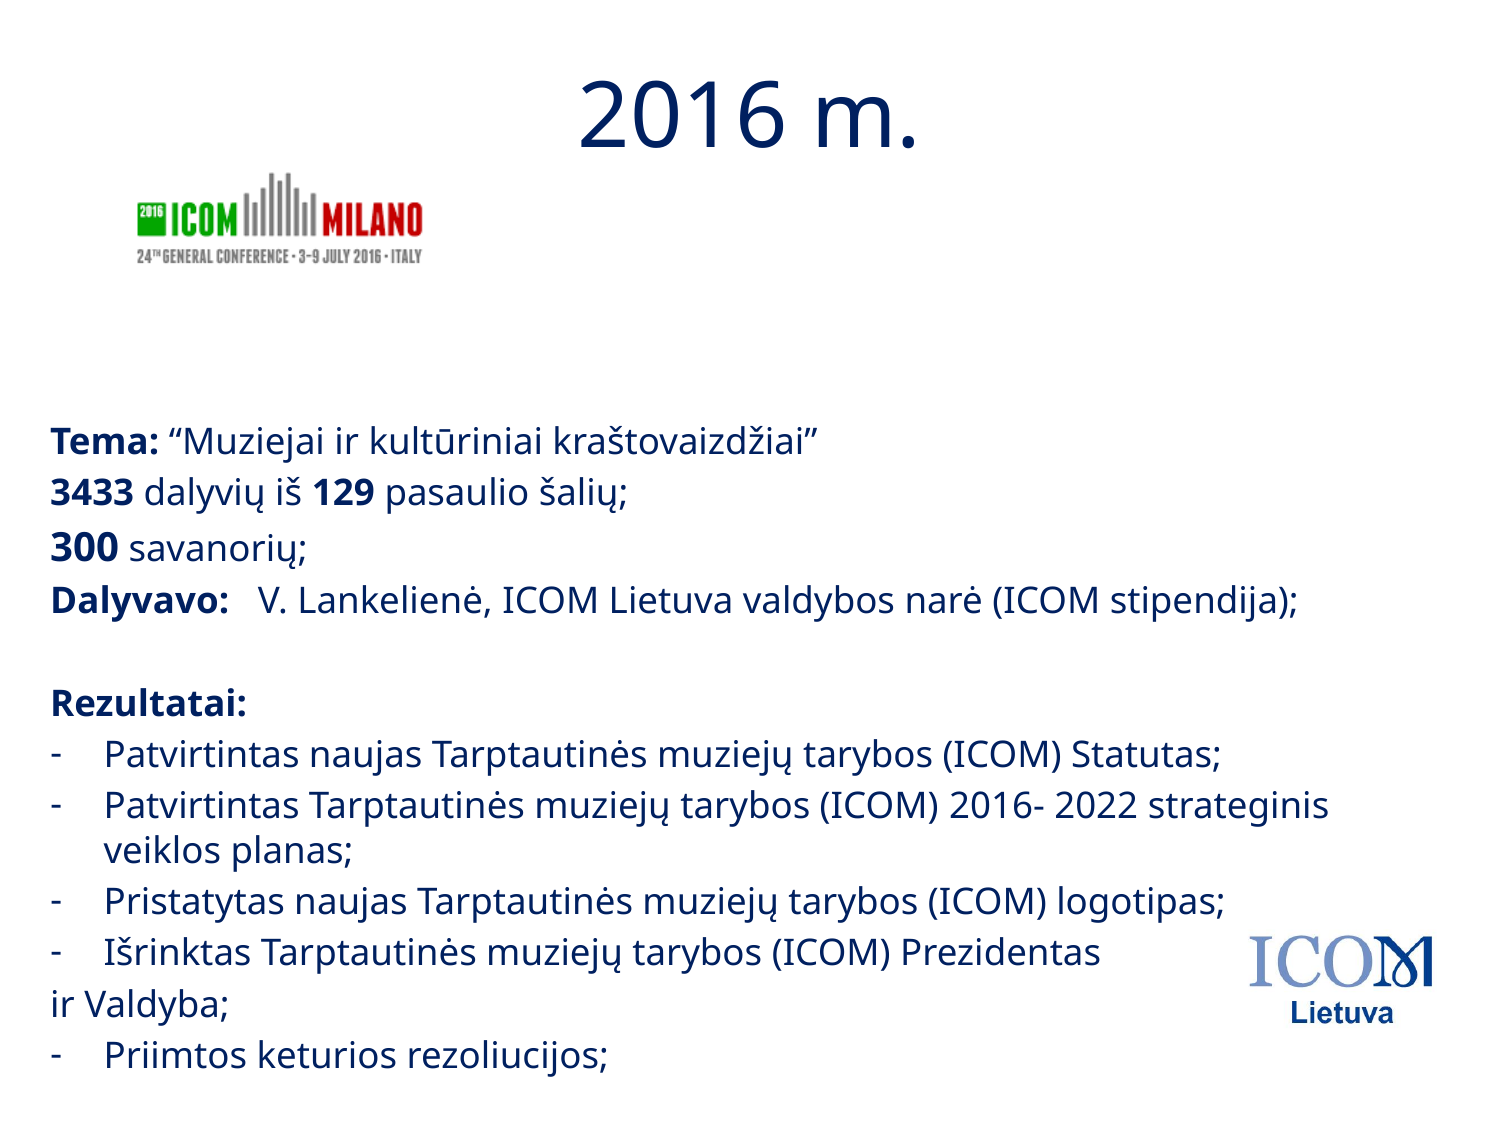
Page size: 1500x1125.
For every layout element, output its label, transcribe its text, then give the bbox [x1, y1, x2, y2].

list Tema: “Muziejai ir kultūriniai kraštovaizdžiai” 3433 dalyvių iš 129 pasaulio šalių; 300 savanorių; Dalyvavo: V. Lankelienė, ICOM Lietuva valdybos narė (ICOM stipendija); Rezultatai: Patvirtintas naujas Tarptautinės muziejų tarybos (ICOM) Statutas; Patvirtintas Tarptautinės muziejų tarybos (ICOM) 2016- 2022 strateginis veiklos planas; Pristatytas naujas Tarptautinės muziejų tarybos (ICOM) logotipas; Išrinktas Tarptautinės muziejų tarybos (ICOM) Prezidentas ir Valdyba; Priimtos keturios rezoliucijos; [35, 199, 1465, 1086]
picture [1230, 866, 1454, 1090]
picture [81, 105, 481, 355]
title 2016 m. [75, 45, 1425, 176]
